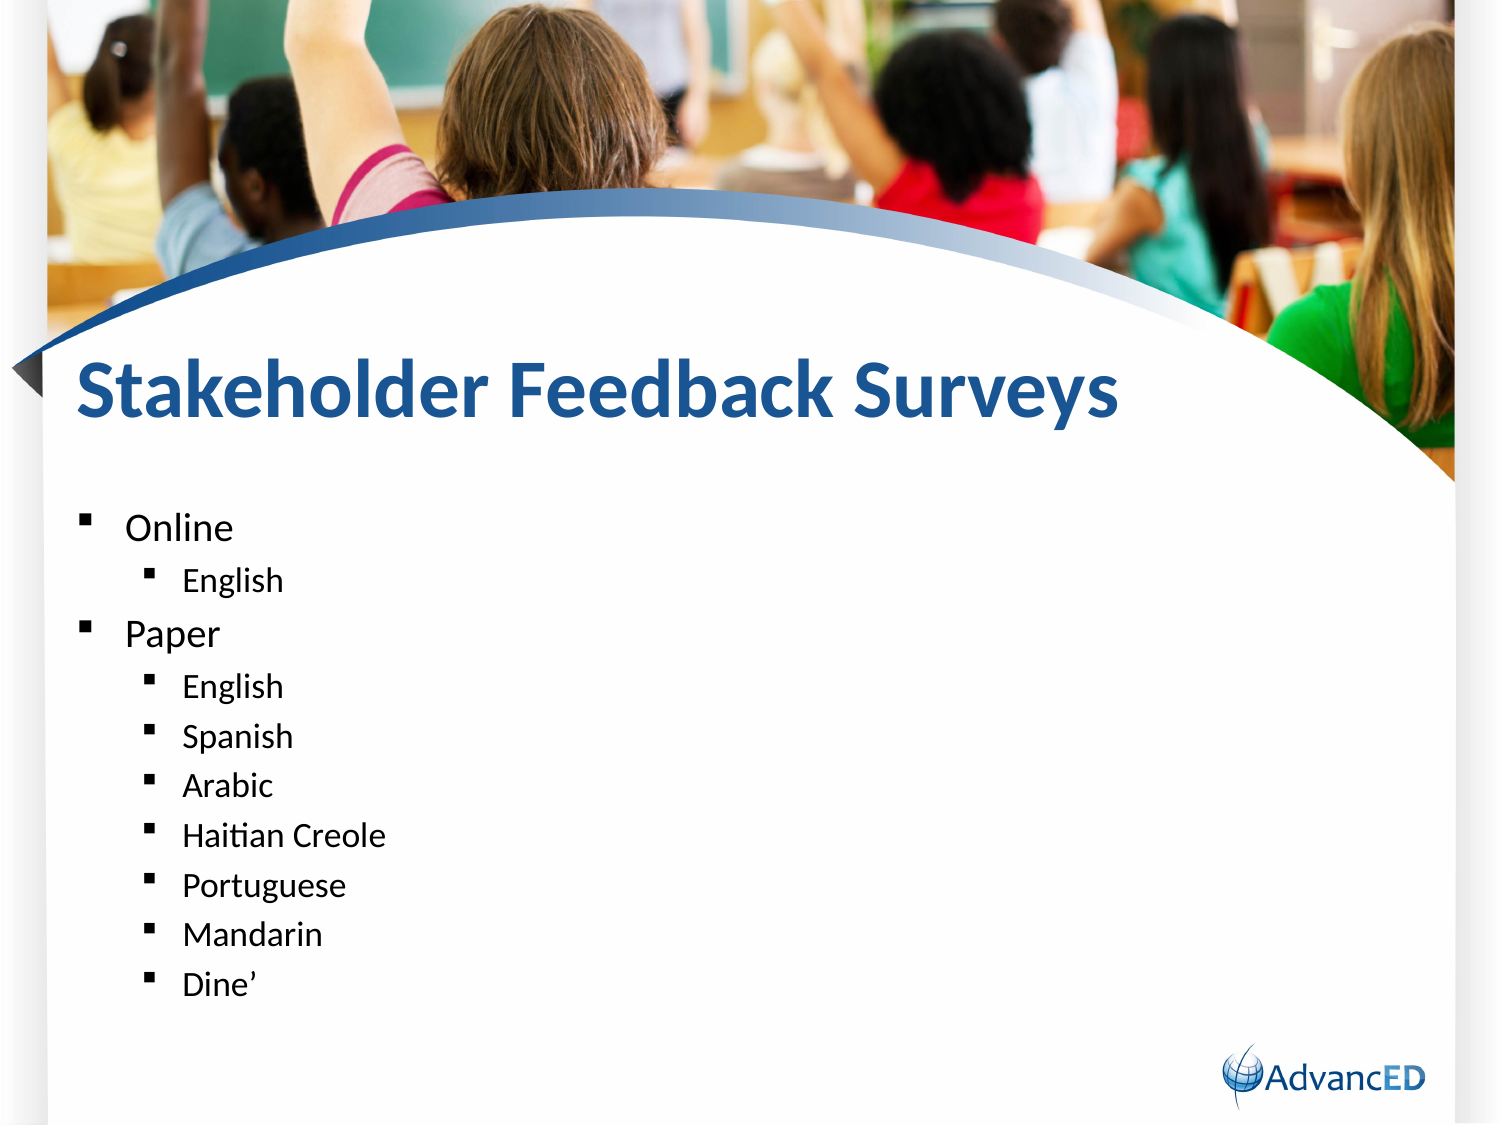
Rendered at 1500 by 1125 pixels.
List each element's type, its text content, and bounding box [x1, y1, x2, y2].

picture [0, 0, 1500, 1125]
title Stakeholder Feedback Surveys [61, 290, 1412, 479]
list Online English Paper English Spanish Arabic Haitian Creole Portuguese Mandarin Dine’ [61, 493, 1412, 1016]
